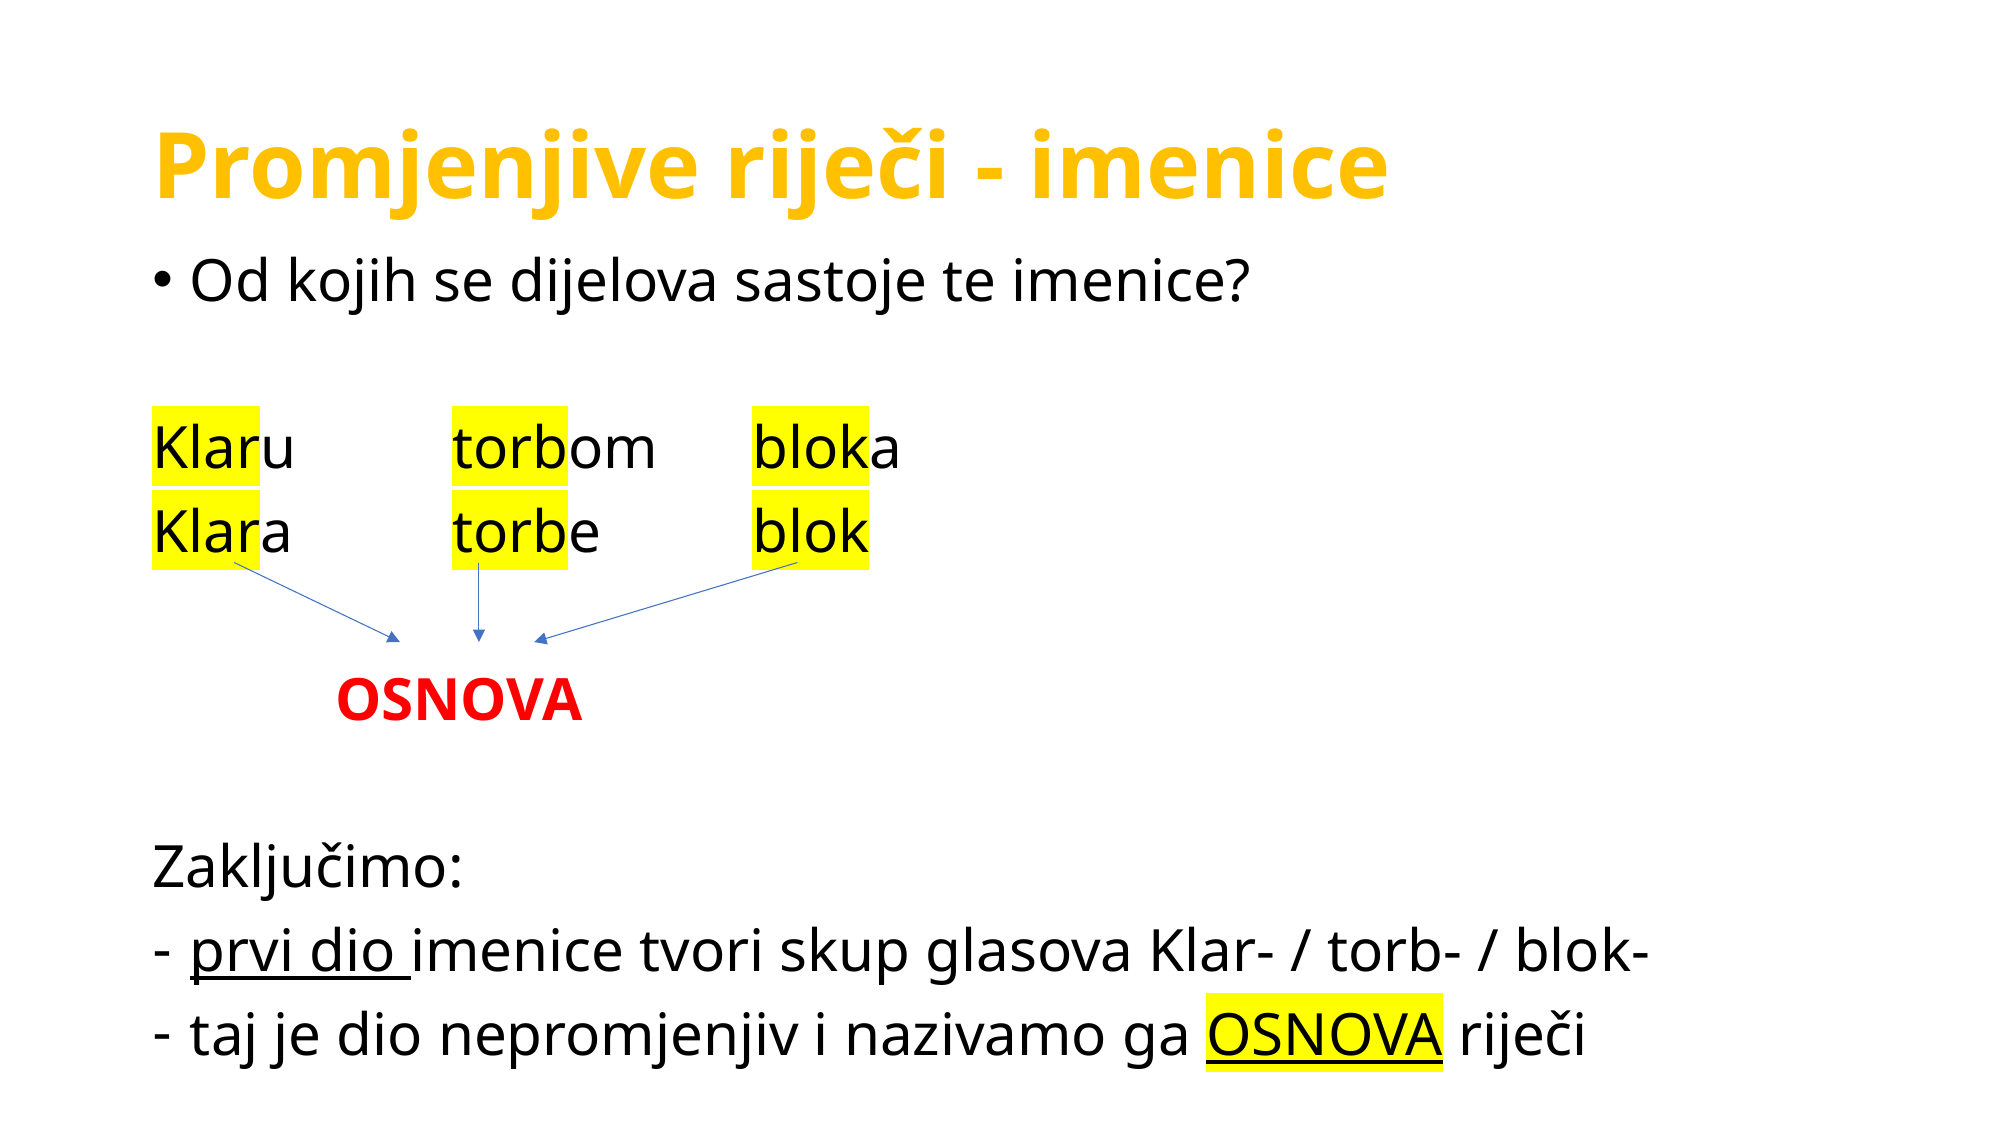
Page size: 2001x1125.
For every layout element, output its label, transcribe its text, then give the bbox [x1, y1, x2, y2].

title Promjenjive riječi - imenice [137, 59, 1863, 278]
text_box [534, 562, 798, 643]
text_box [234, 562, 400, 643]
list Od kojih se dijelova sastoje te imenice? Klaru torbom bloka Klara torbe blok OSNOVA Zaključimo: prvi dio imenice tvori skup glasova Klar- / torb- / blok- taj je dio nepromjenjiv i nazivamo ga OSNOVA riječi [137, 278, 1863, 1066]
